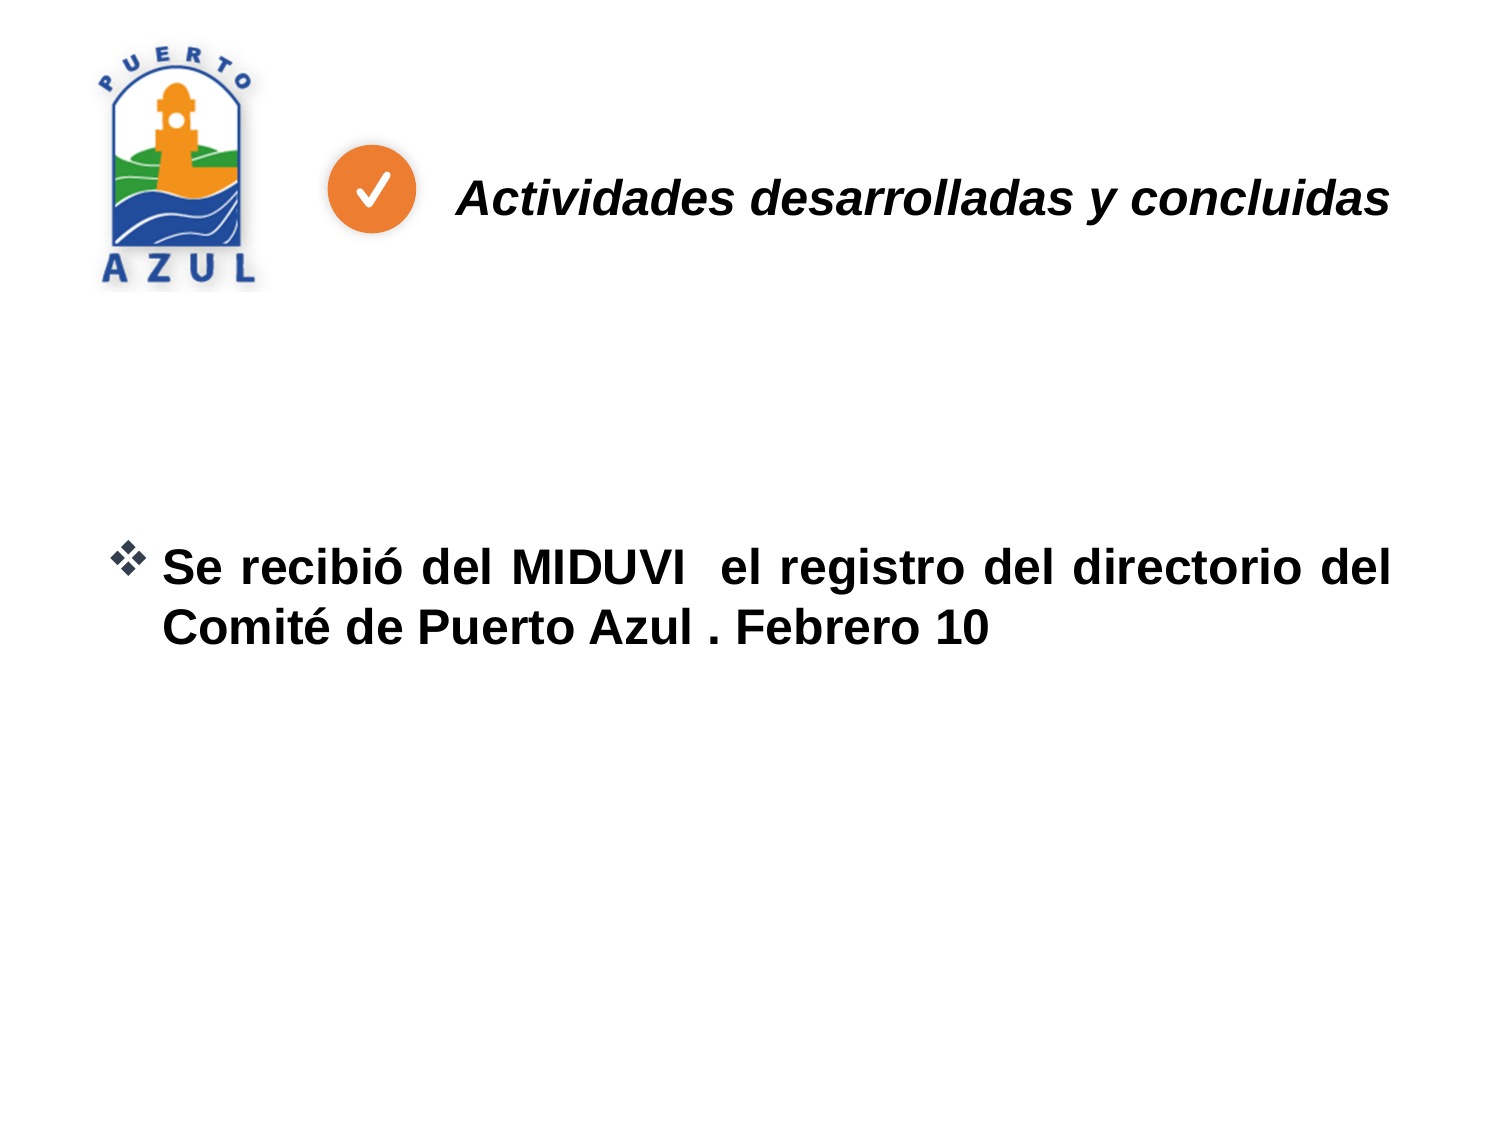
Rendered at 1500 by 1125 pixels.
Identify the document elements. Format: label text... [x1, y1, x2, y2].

picture [83, 37, 271, 292]
text_box Actividades desarrolladas y concluidas [417, 157, 1476, 233]
text_box Se recibió del MIDUVI el registro del directorio del Comité de Puerto Azul . Febrero 10 [91, 527, 1409, 662]
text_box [327, 144, 417, 234]
